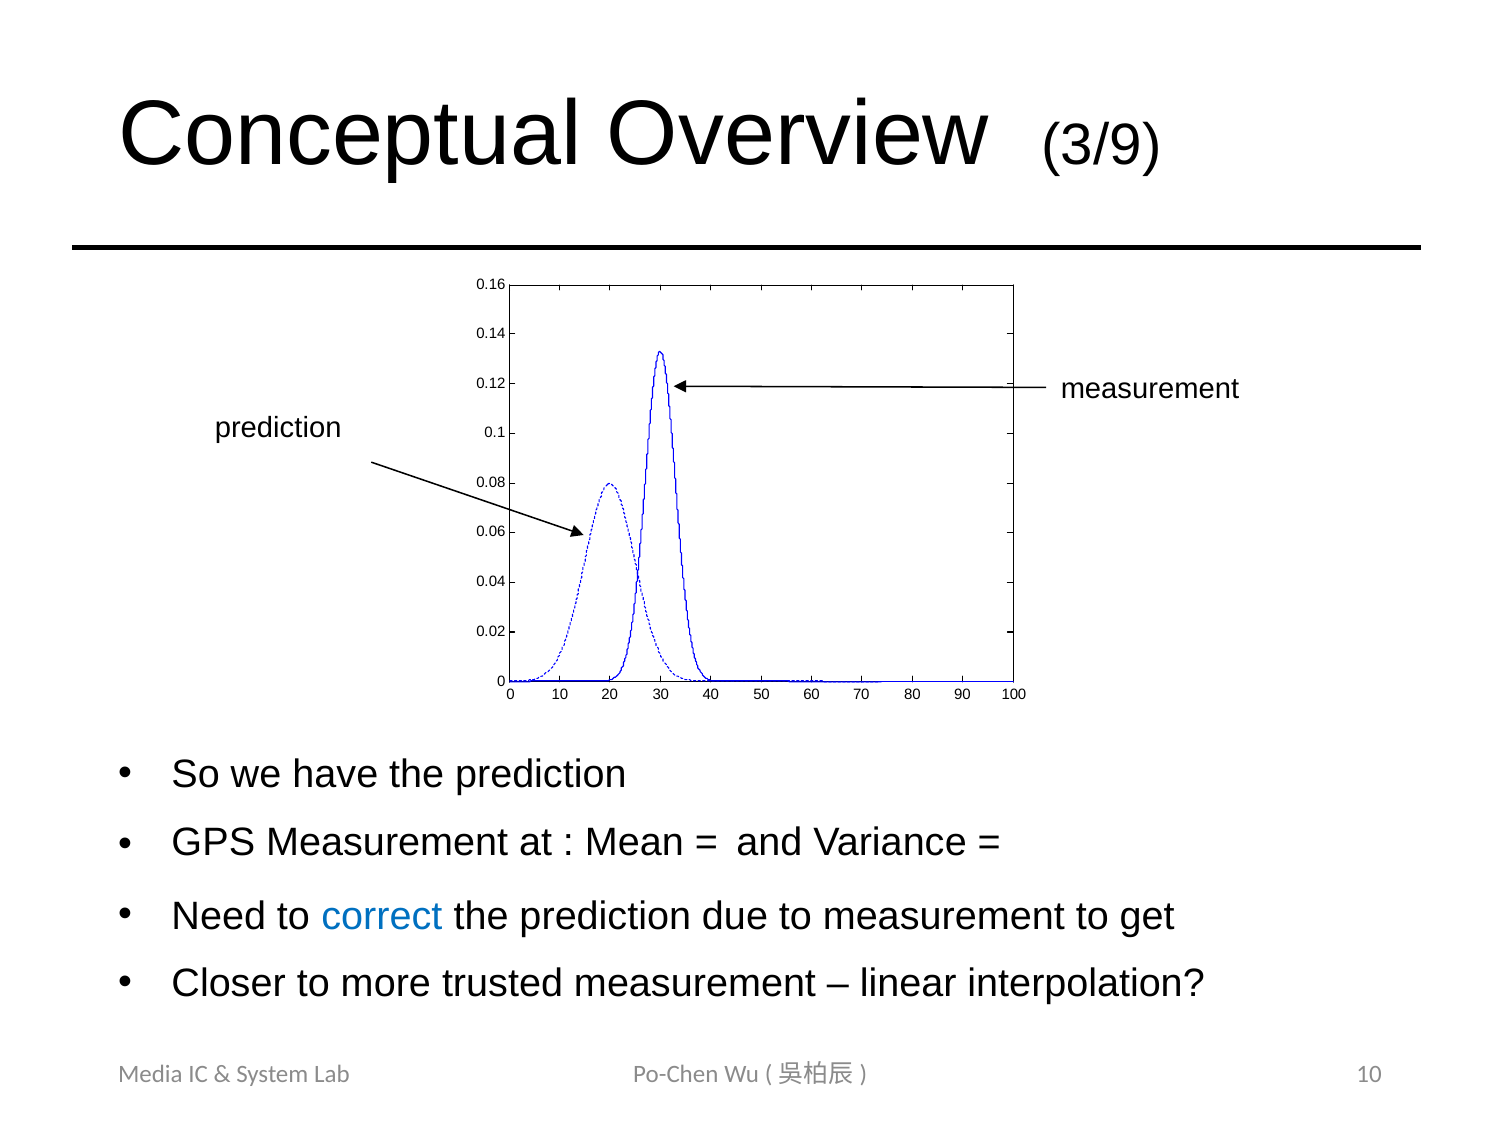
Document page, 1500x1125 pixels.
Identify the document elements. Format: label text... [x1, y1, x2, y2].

footer Po-Chen Wu (吳柏辰) [496, 1042, 1004, 1103]
slide_number Media IC & System Lab [103, 1042, 441, 1103]
title Conceptual Overview (3/9) [103, 36, 1397, 234]
slide_number 10 [1059, 1042, 1397, 1103]
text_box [199, 247, 1331, 736]
